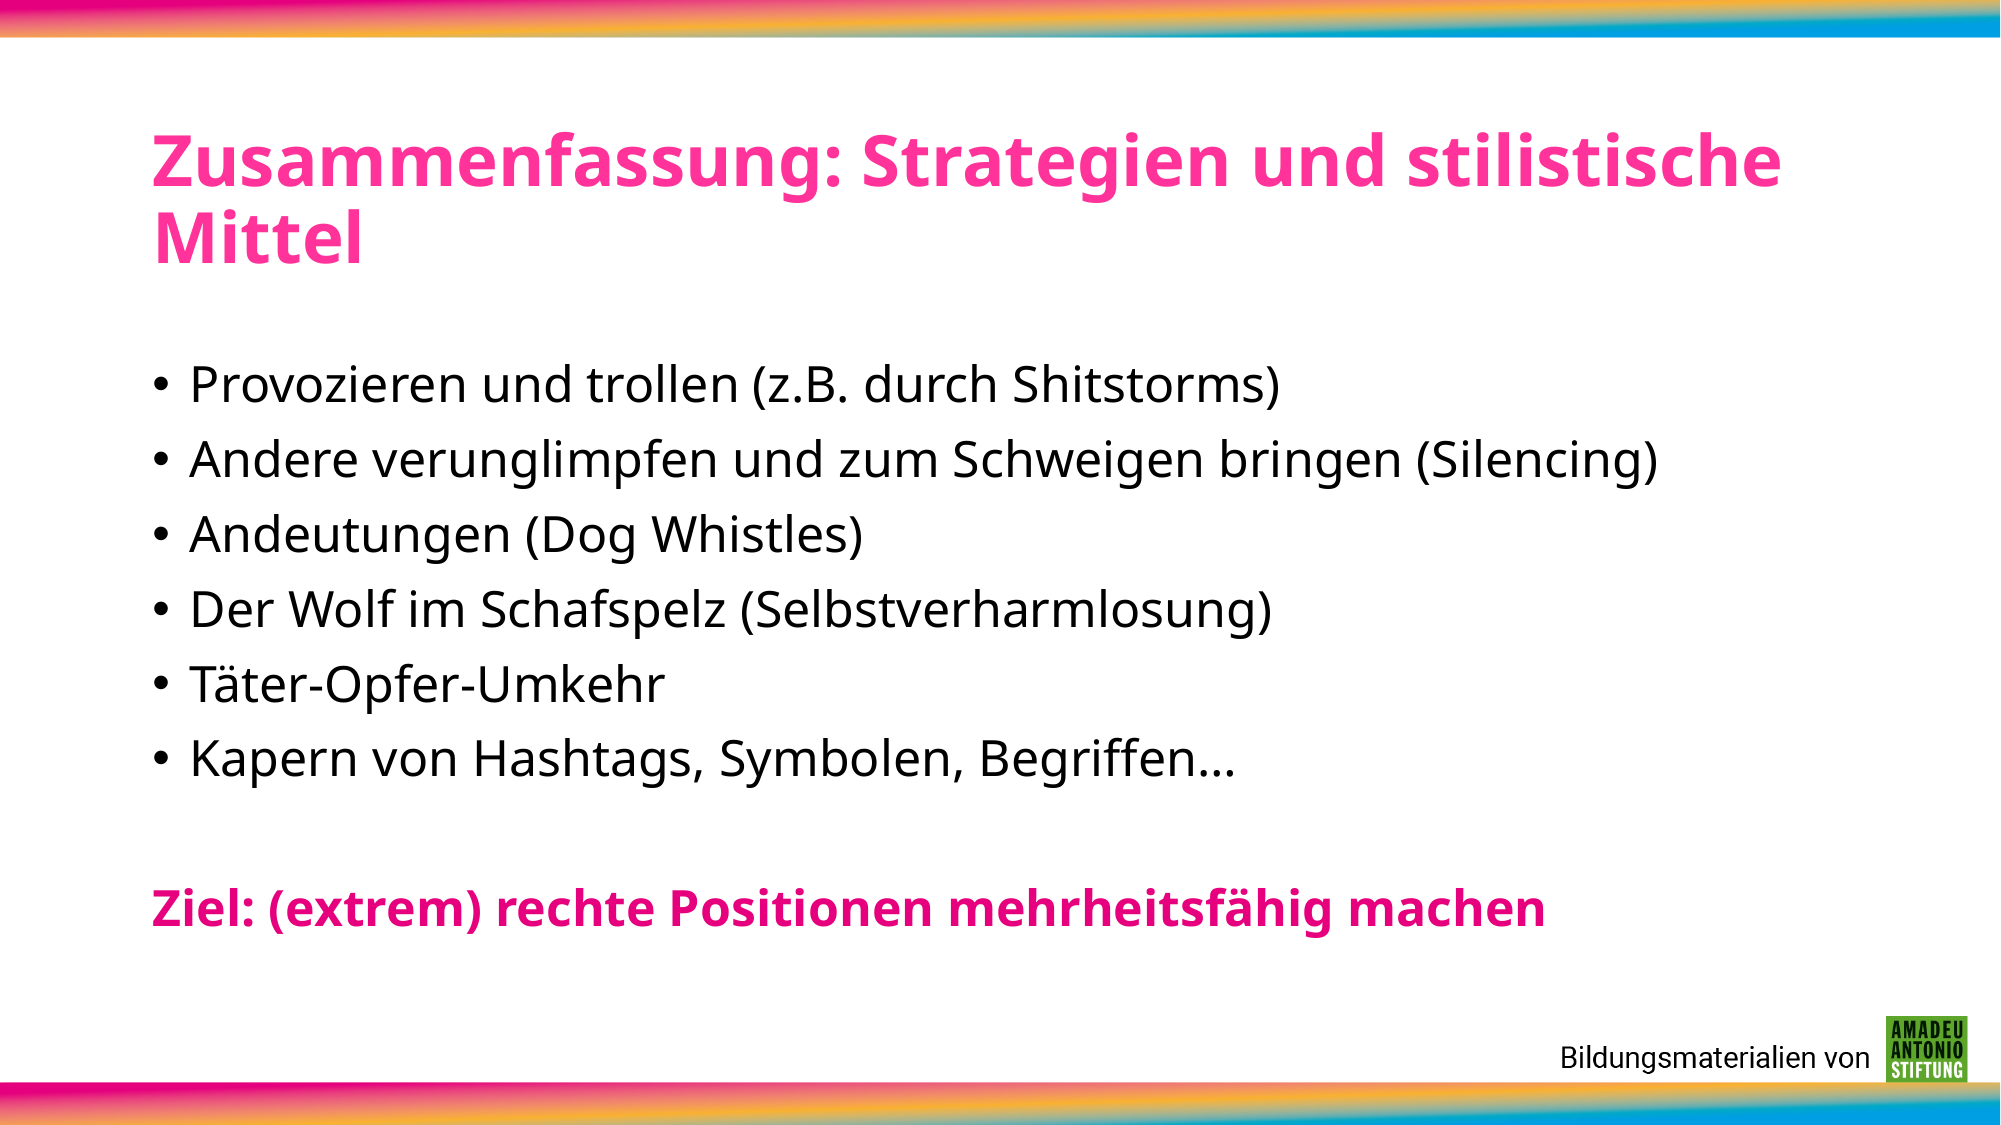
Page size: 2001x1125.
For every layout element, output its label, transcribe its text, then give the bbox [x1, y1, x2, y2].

title Zusammenfassung: Strategien und stilistische Mittel [137, 93, 1863, 311]
list Provozieren und trollen (z.B. durch Shitstorms) Andere verunglimpfen und zum Schweigen bringen (Silencing) Andeutungen (Dog Whistles) Der Wolf im Schafspelz (Selbstverharmlosung) Täter-Opfer-Umkehr Kapern von Hashtags, Symbolen, Begriffen… Ziel: (extrem) rechte Positionen mehrheitsfähig machen [137, 352, 1886, 976]
picture [0, 0, 2001, 1125]
